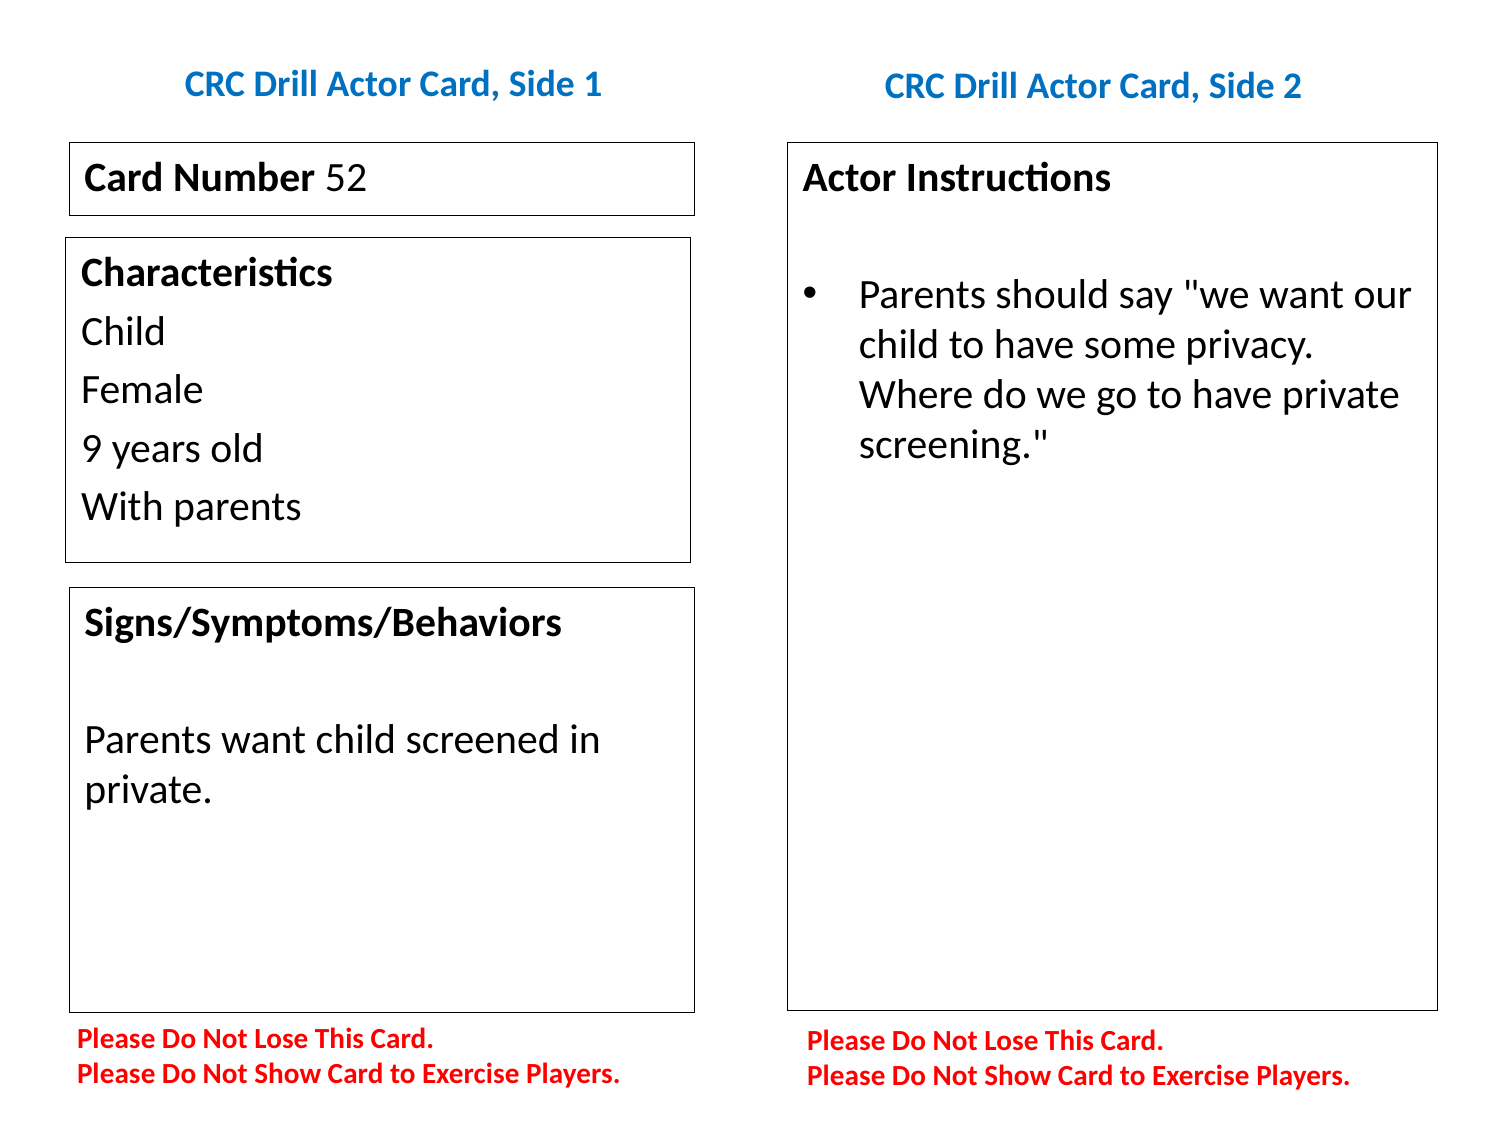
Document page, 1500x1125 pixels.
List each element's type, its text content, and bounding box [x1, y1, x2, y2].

list Actor Instructions Parents should say "we want our child to have some privacy. Where do we go to have private screening." [787, 142, 1438, 1011]
text_box Please Do Not Lose This Card. Please Do Not Show Card to Exercise Players. [792, 1013, 1425, 1099]
text_box Signs/Symptoms/Behaviors Parents want child screened in private. [69, 587, 695, 1013]
title CRC Drill Actor Card, Side 1 [62, 23, 725, 141]
list Characteristics Child Female 9 years old With parents [65, 237, 691, 563]
text_box Please Do Not Lose This Card. Please Do Not Show Card to Exercise Players. [62, 1012, 695, 1098]
text_box CRC Drill Actor Card, Side 2 [762, 24, 1425, 143]
text_box Card Number 52 [69, 142, 695, 216]
